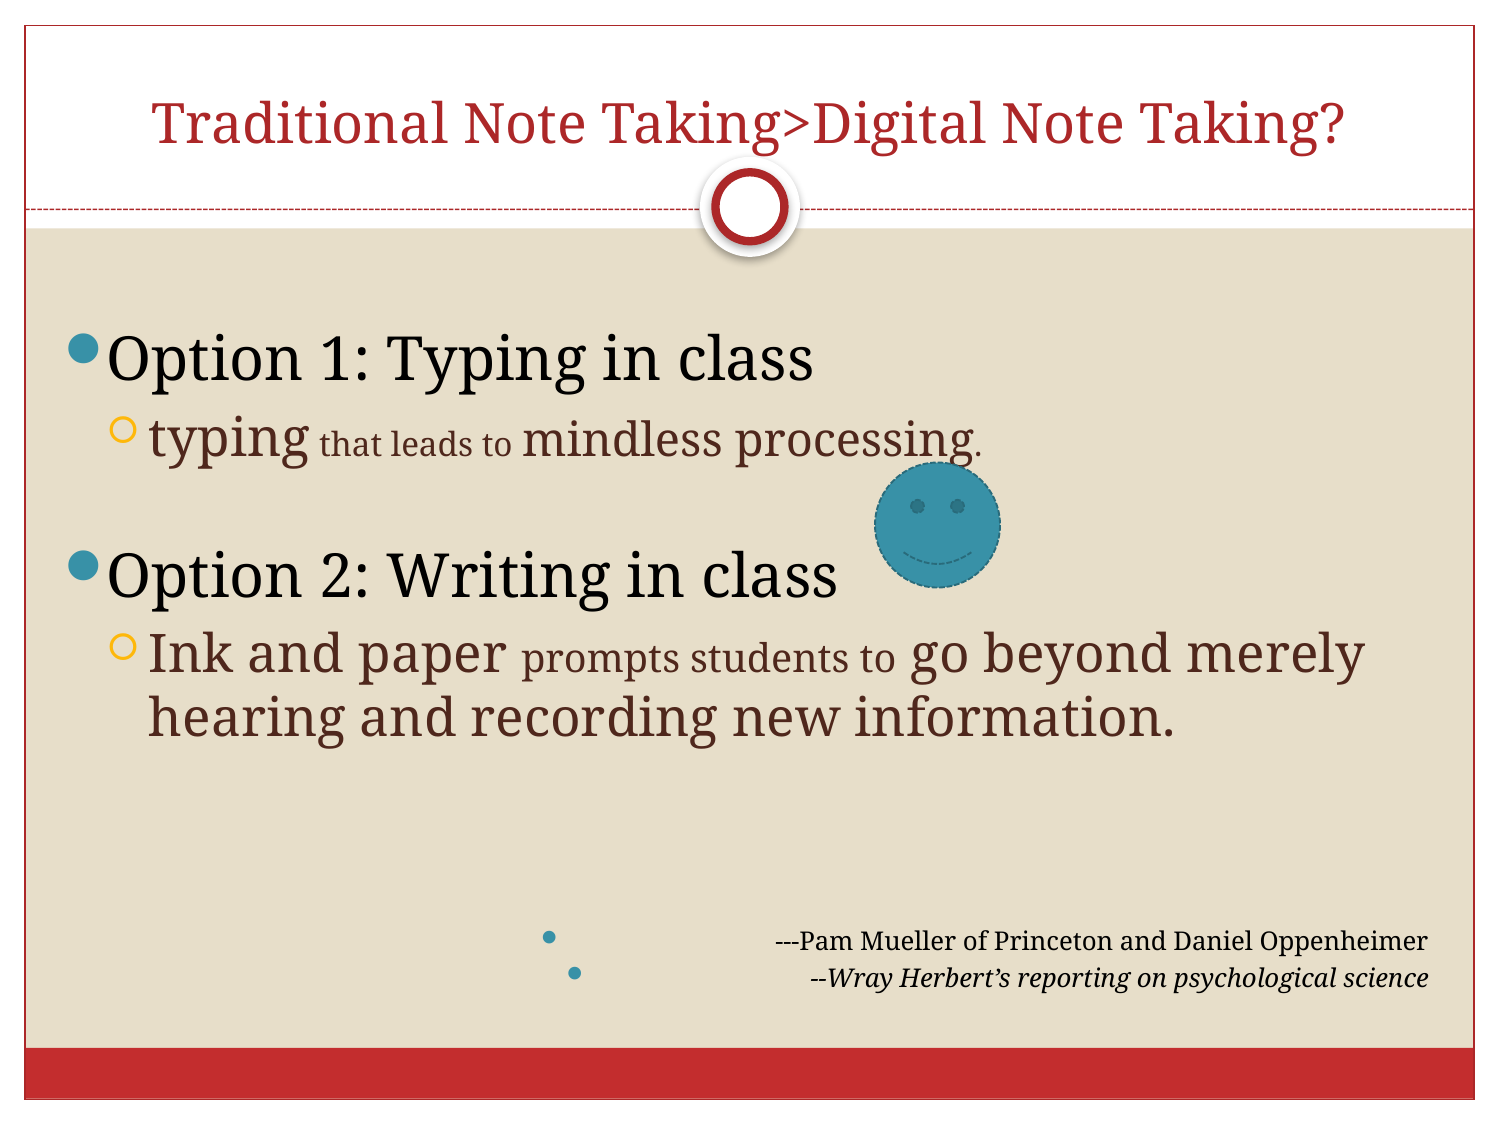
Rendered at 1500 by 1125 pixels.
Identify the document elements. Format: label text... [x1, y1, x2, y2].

title Traditional Note Taking>Digital Note Taking? [49, 37, 1450, 162]
text_box [874, 461, 1001, 589]
list Option 1: Typing in class typing that leads to mindless processing. Option 2: Writing in class Ink and paper prompts students to go beyond merely hearing and recording new information. ---Pam Mueller of Princeton and Daniel Oppenheimer --Wray Herbert’s reporting on psychological science [49, 250, 1445, 1001]
